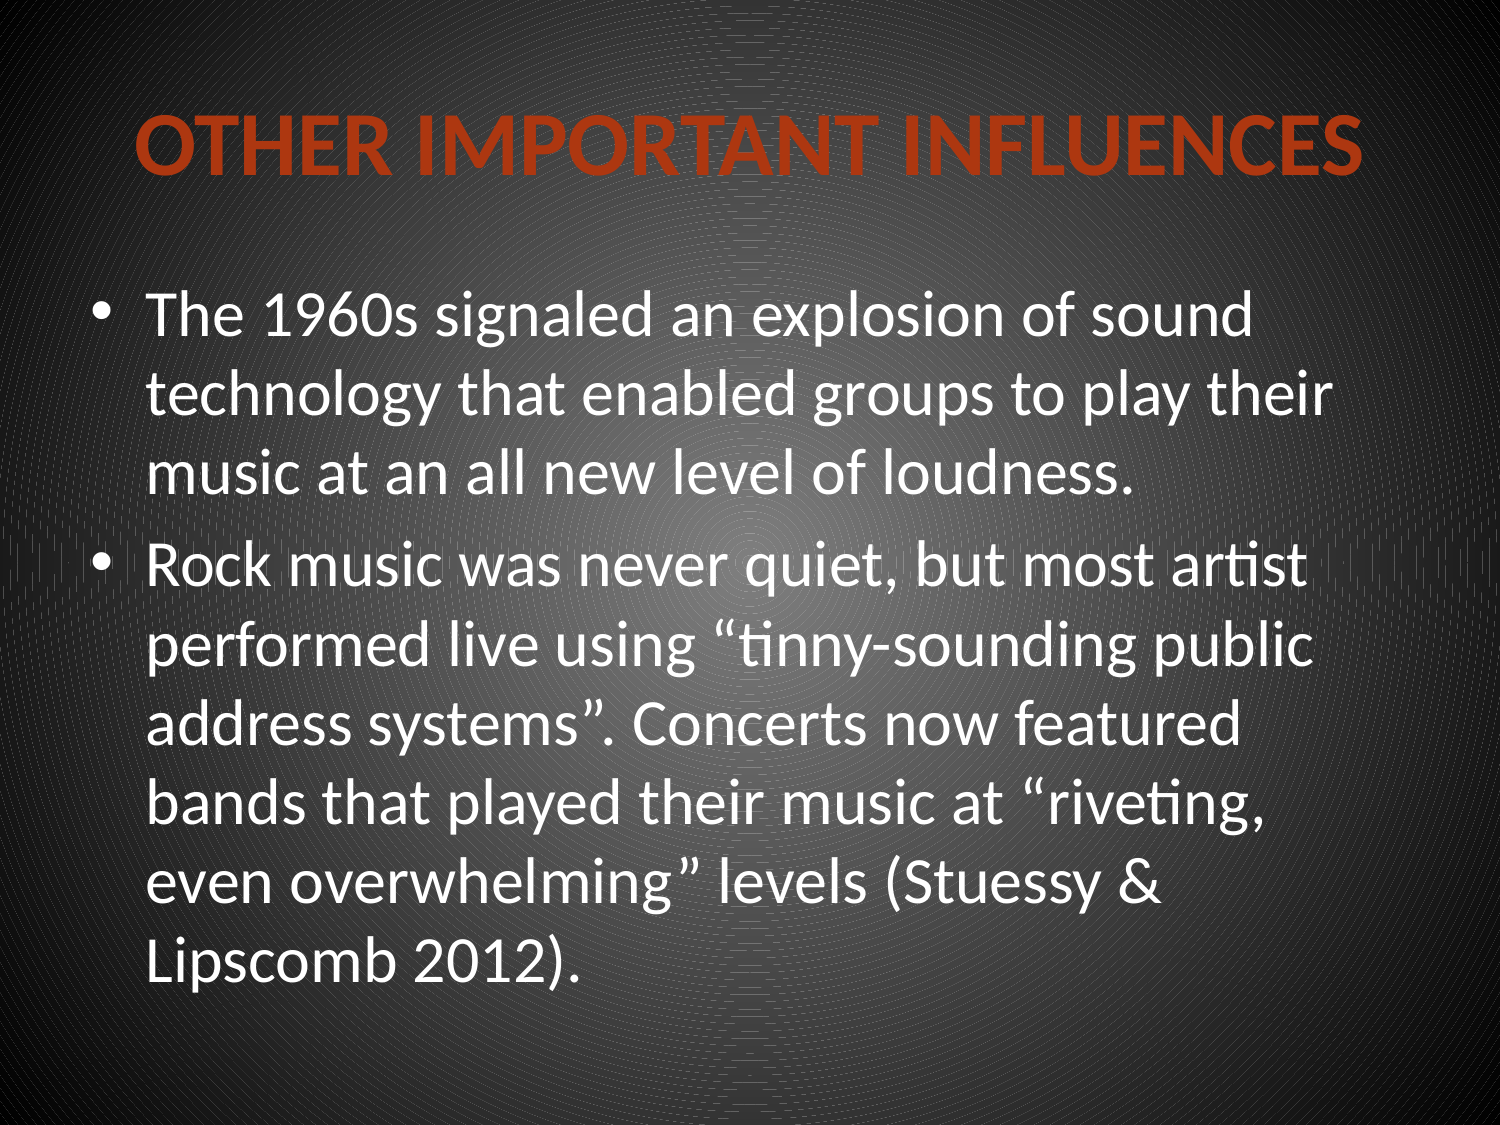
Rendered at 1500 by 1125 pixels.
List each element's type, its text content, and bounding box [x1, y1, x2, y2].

title Other Important influences [75, 45, 1425, 233]
list The 1960s signaled an explosion of sound technology that enabled groups to play their music at an all new level of loudness. Rock music was never quiet, but most artist performed live using “tinny-sounding public address systems”. Concerts now featured bands that played their music at “riveting, even overwhelming” levels (Stuessy & Lipscomb 2012). [75, 262, 1425, 1005]
